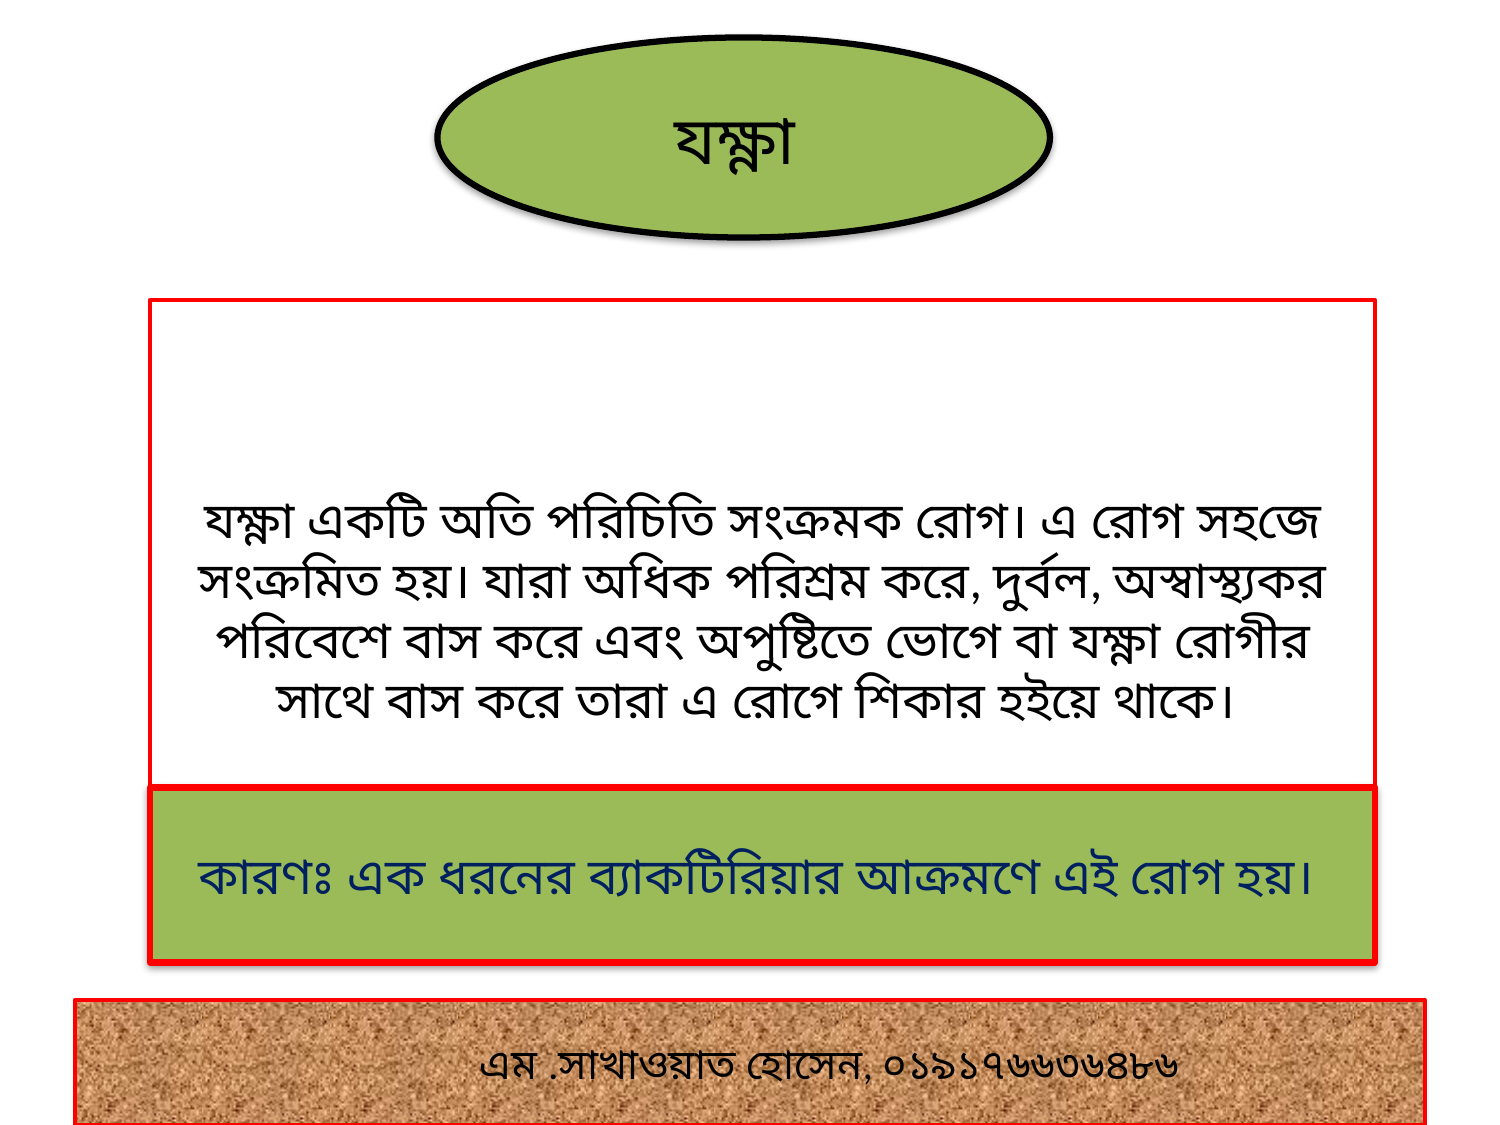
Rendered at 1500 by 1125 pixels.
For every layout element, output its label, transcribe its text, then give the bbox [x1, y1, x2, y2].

text_box এম .সাখাওয়াত হোসেন, ০১৯১৭৬৬৩৬৪৮৬ [73, 998, 1427, 1125]
text_box কারণঃ এক ধরনের ব্যাকটিরিয়ার আক্রমণে এই রোগ হয়। [147, 784, 1378, 966]
text_box যক্ষ্ণা [434, 34, 1054, 241]
text_box যক্ষ্ণা একটি অতি পরিচিতি সংক্রমক রোগ। এ রোগ সহজে সংক্রমিত হয়। যারা অধিক পরিশ্রম করে, দুর্বল, অস্বাস্থ্যকর পরিবেশে বাস করে এবং অপুষ্টিতে ভোগে বা যক্ষ্ণা রোগীর সাথে বাস করে তারা এ রোগে শিকার হইয়ে থাকে। [148, 298, 1377, 784]
